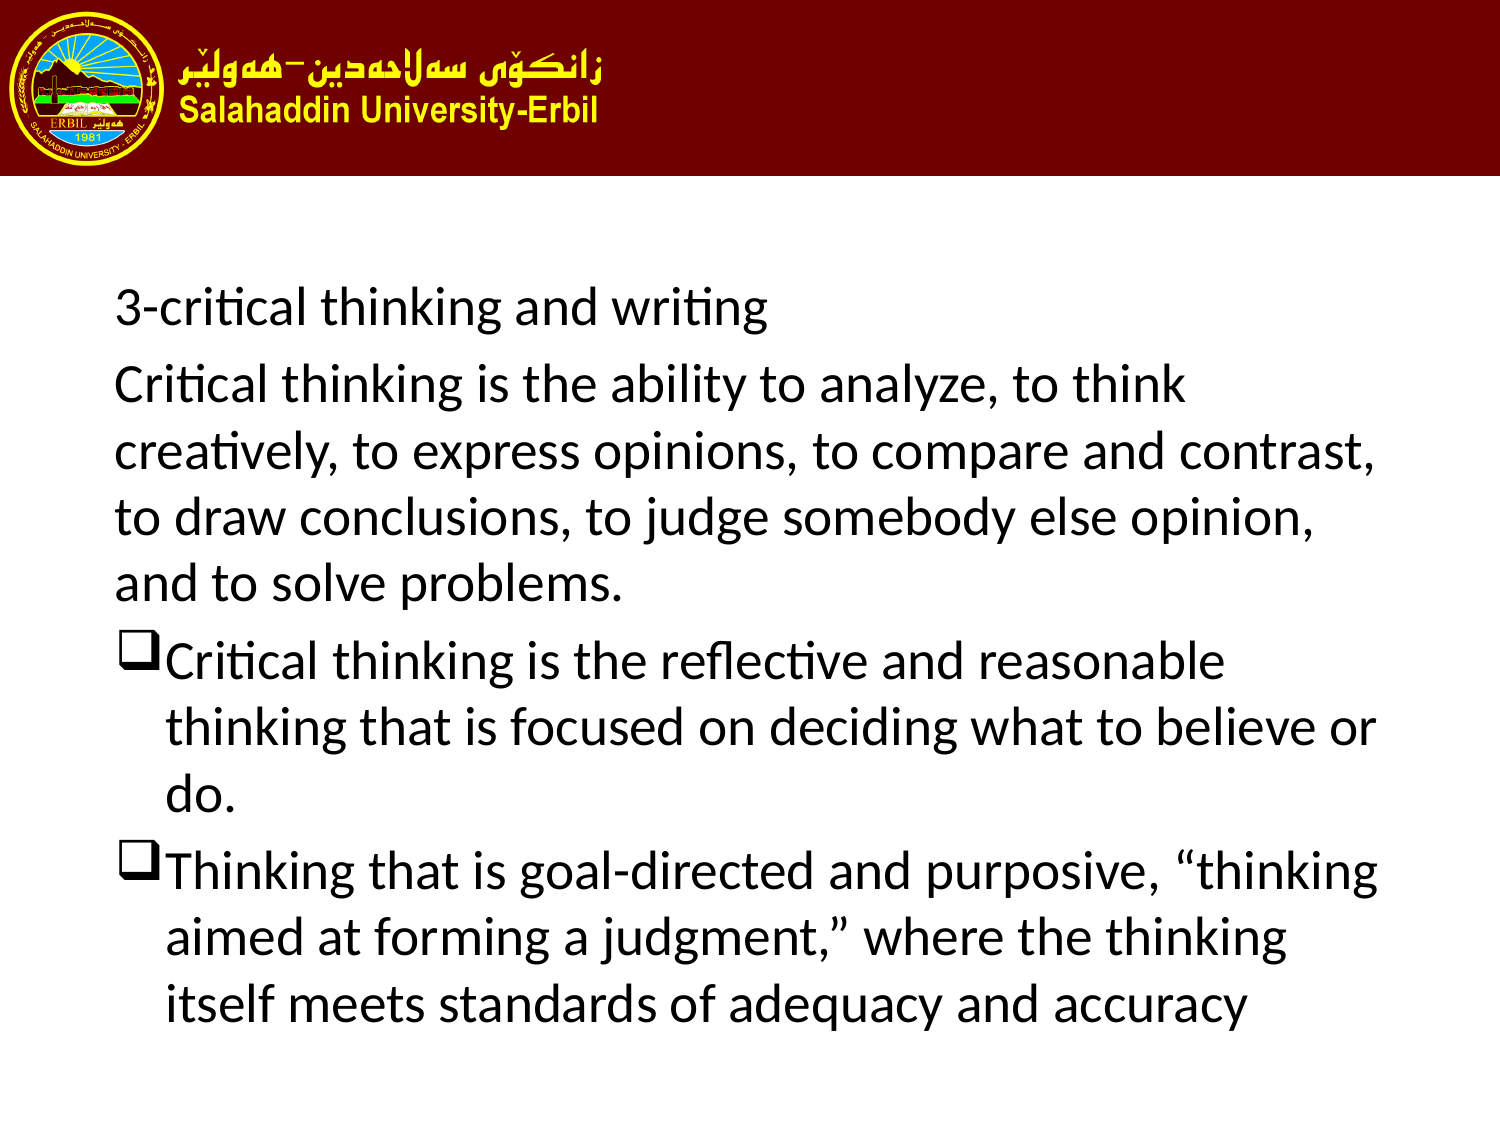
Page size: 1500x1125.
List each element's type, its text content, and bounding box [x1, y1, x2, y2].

picture [0, 0, 1500, 176]
list 3-critical thinking and writing Critical thinking is the ability to analyze, to think creatively, to express opinions, to compare and contrast, to draw conclusions, to judge somebody else opinion, and to solve problems. Critical thinking is the reflective and reasonable thinking that is focused on deciding what to believe or do. Thinking that is goal-directed and purposive, “thinking aimed at forming a judgment,” where the thinking itself meets standards of adequacy and accuracy [99, 262, 1400, 1100]
